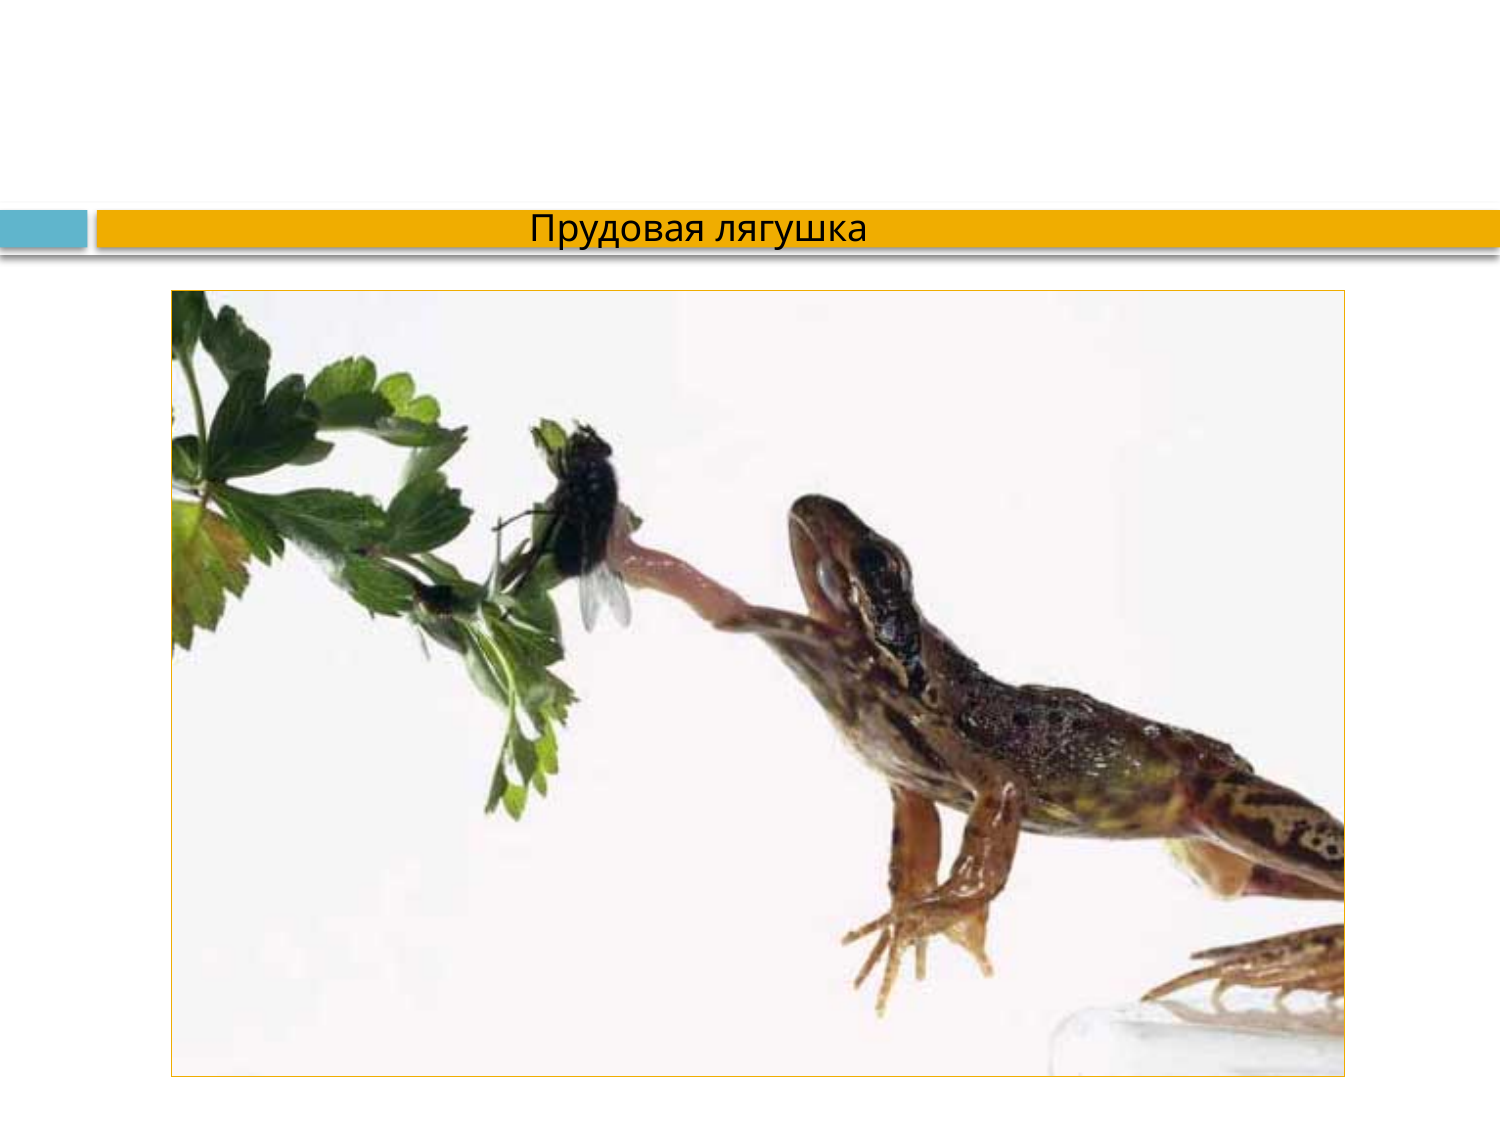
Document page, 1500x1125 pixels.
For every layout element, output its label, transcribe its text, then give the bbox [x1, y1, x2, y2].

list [170, 290, 1345, 1078]
text_box Прудовая лягушка [514, 196, 884, 256]
